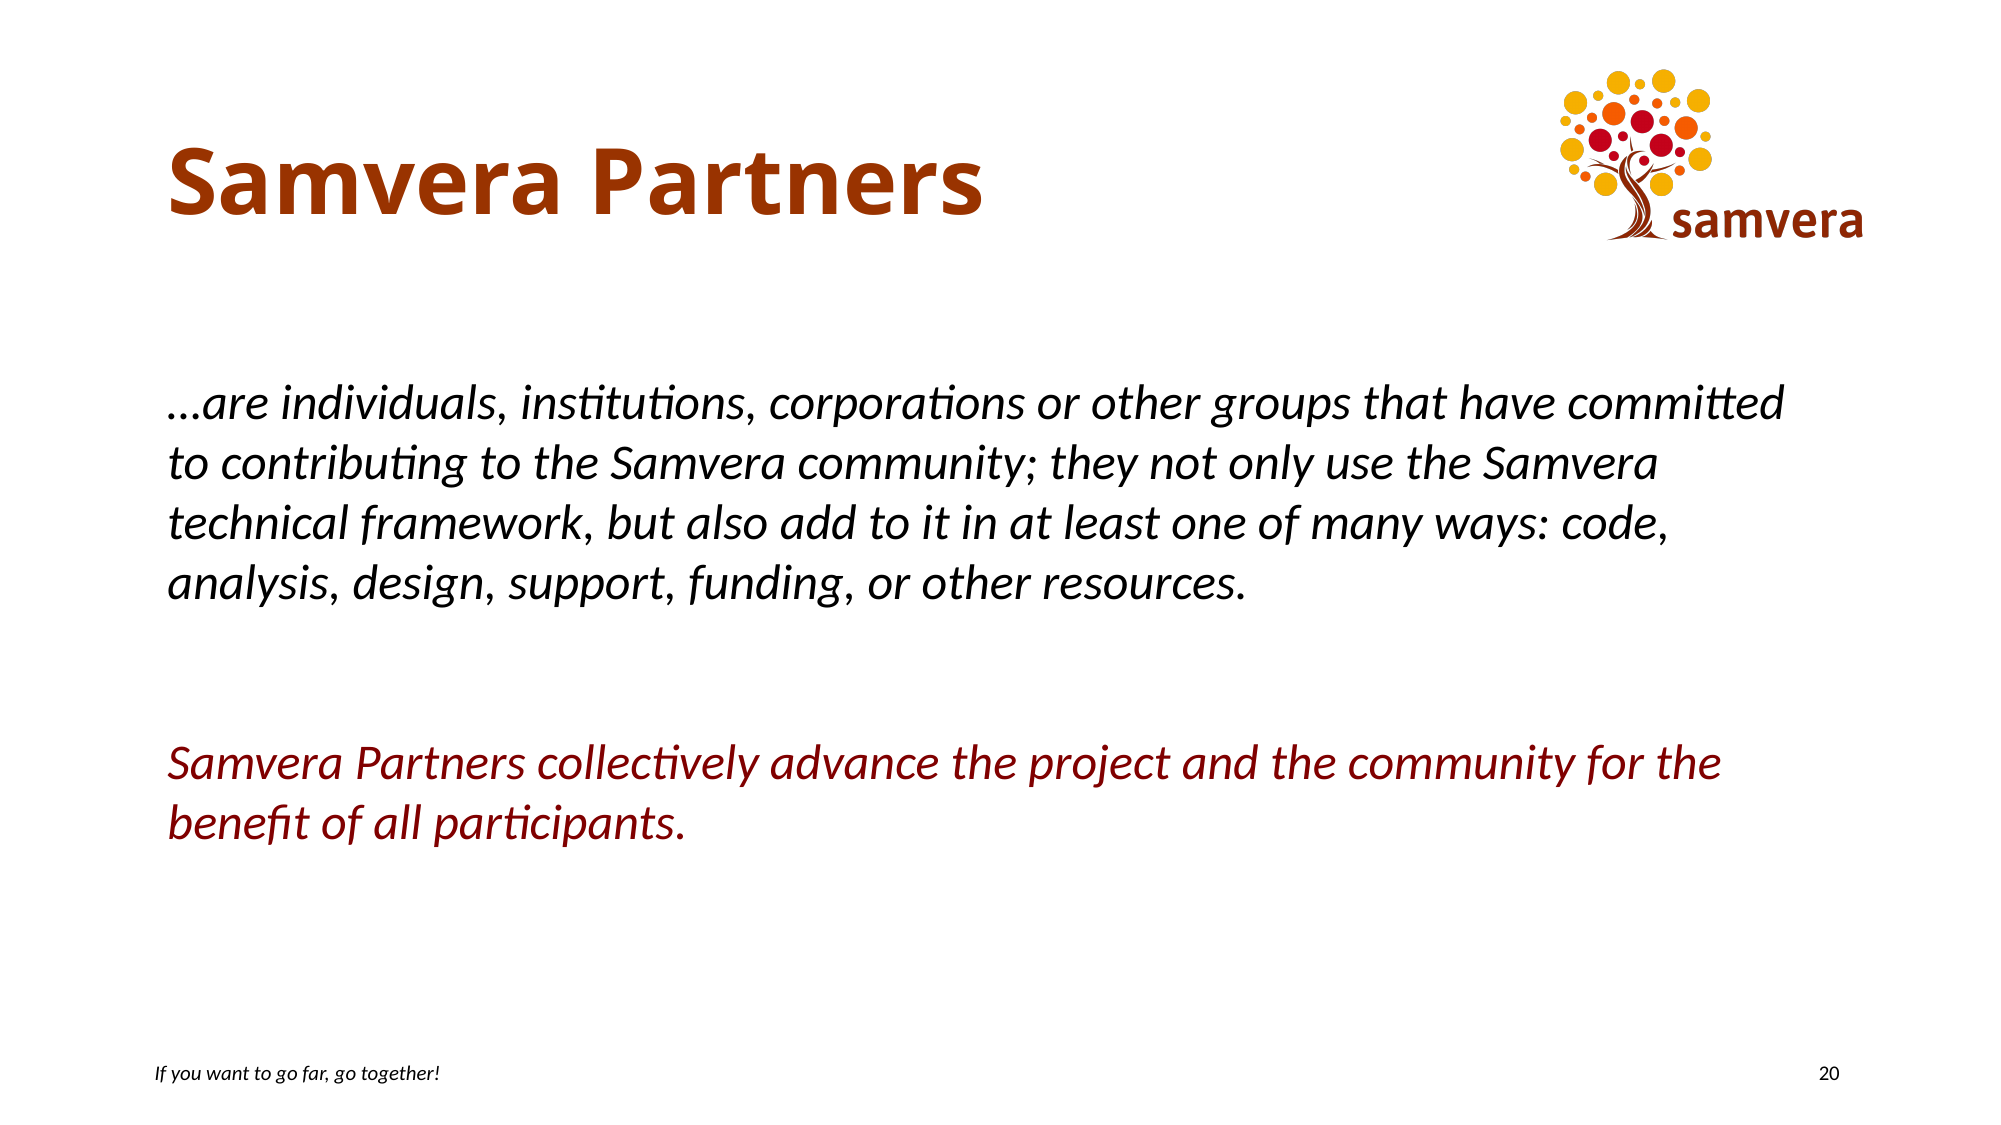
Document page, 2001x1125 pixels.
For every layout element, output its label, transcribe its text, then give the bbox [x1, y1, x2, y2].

text_box …are individuals, institutions, corporations or other groups that have committed to contributing to the Samvera community; they not only use the Samvera technical framework, but also add to it in at least one of many ways: code, analysis, design, support, funding, or other resources. Samvera Partners collectively advance the project and the community for the benefit of all participants. [147, 299, 1831, 1022]
title Samvera Partners [147, 36, 1873, 254]
